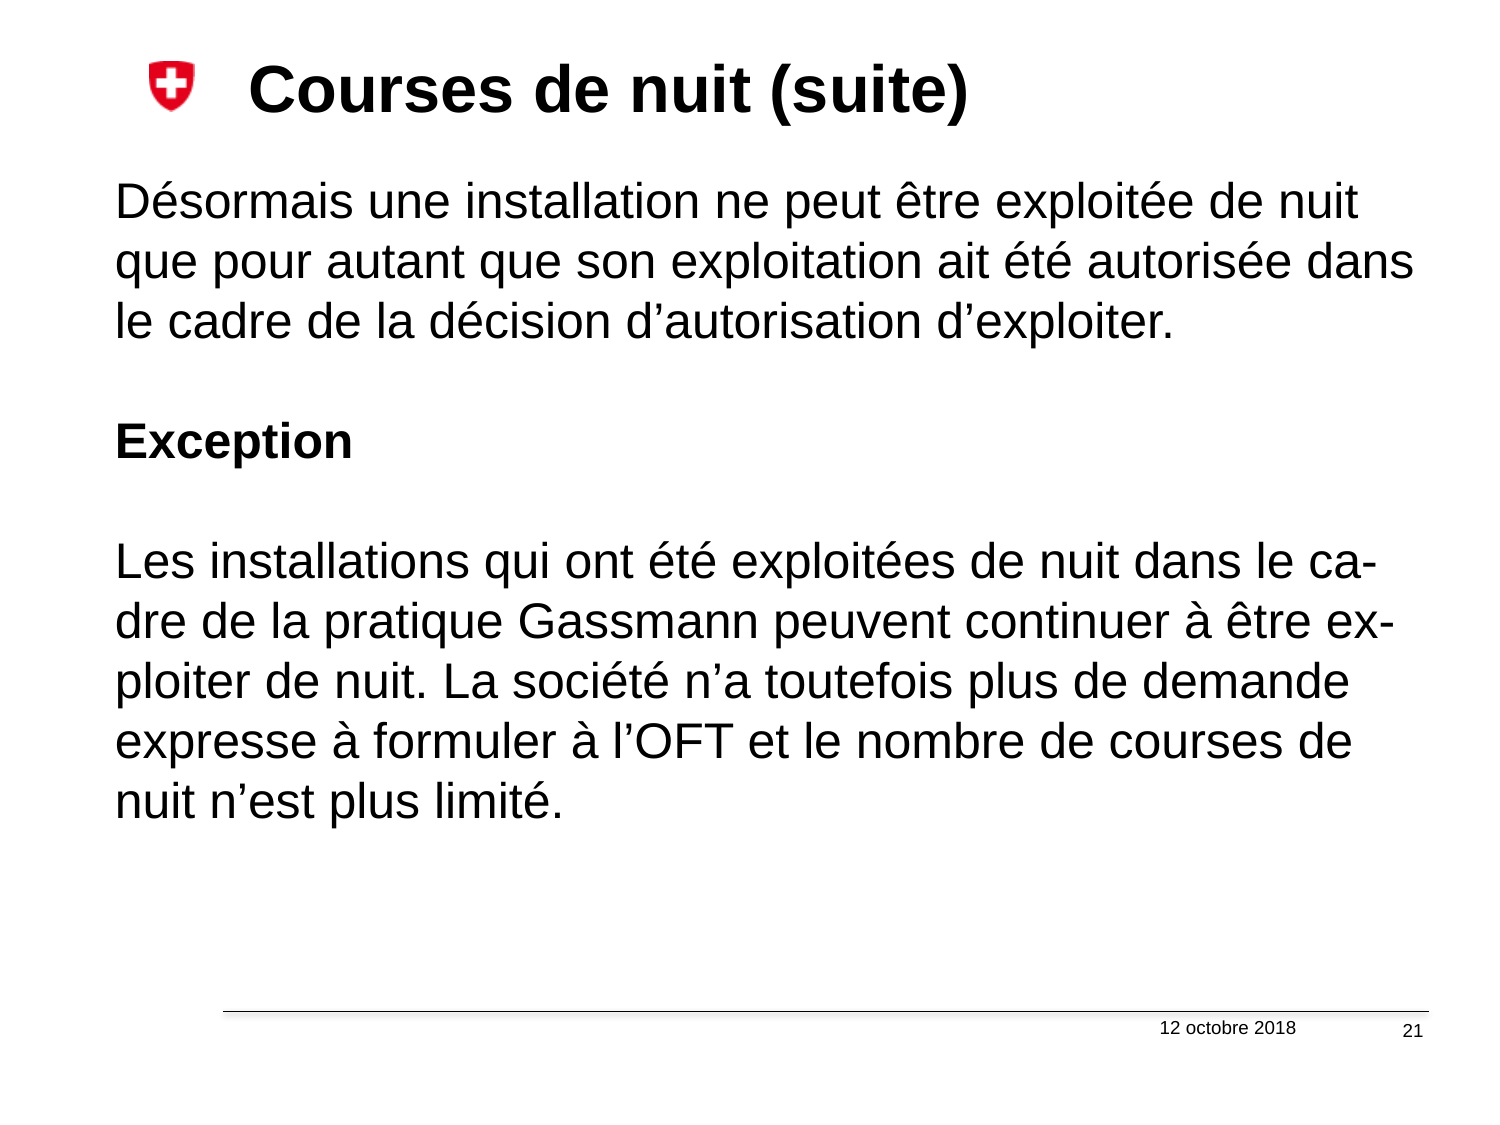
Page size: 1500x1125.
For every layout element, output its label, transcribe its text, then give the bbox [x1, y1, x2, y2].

title Courses de nuit (suite) [203, 38, 1412, 160]
text_box Désormais une installation ne peut être exploitée de nuit que pour autant que son exploitation ait été autorisée dans le cadre de la décision d’autorisation d’exploiter. Exception Les installations qui ont été exploitées de nuit dans le ca- dre de la pratique Gassmann peuvent continuer à être ex- ploiter de nuit. La société n’a toutefois plus de demande expresse à formuler à l’OFT et le nombre de courses de nuit n’est plus limité. [100, 160, 1436, 941]
picture [149, 61, 195, 112]
